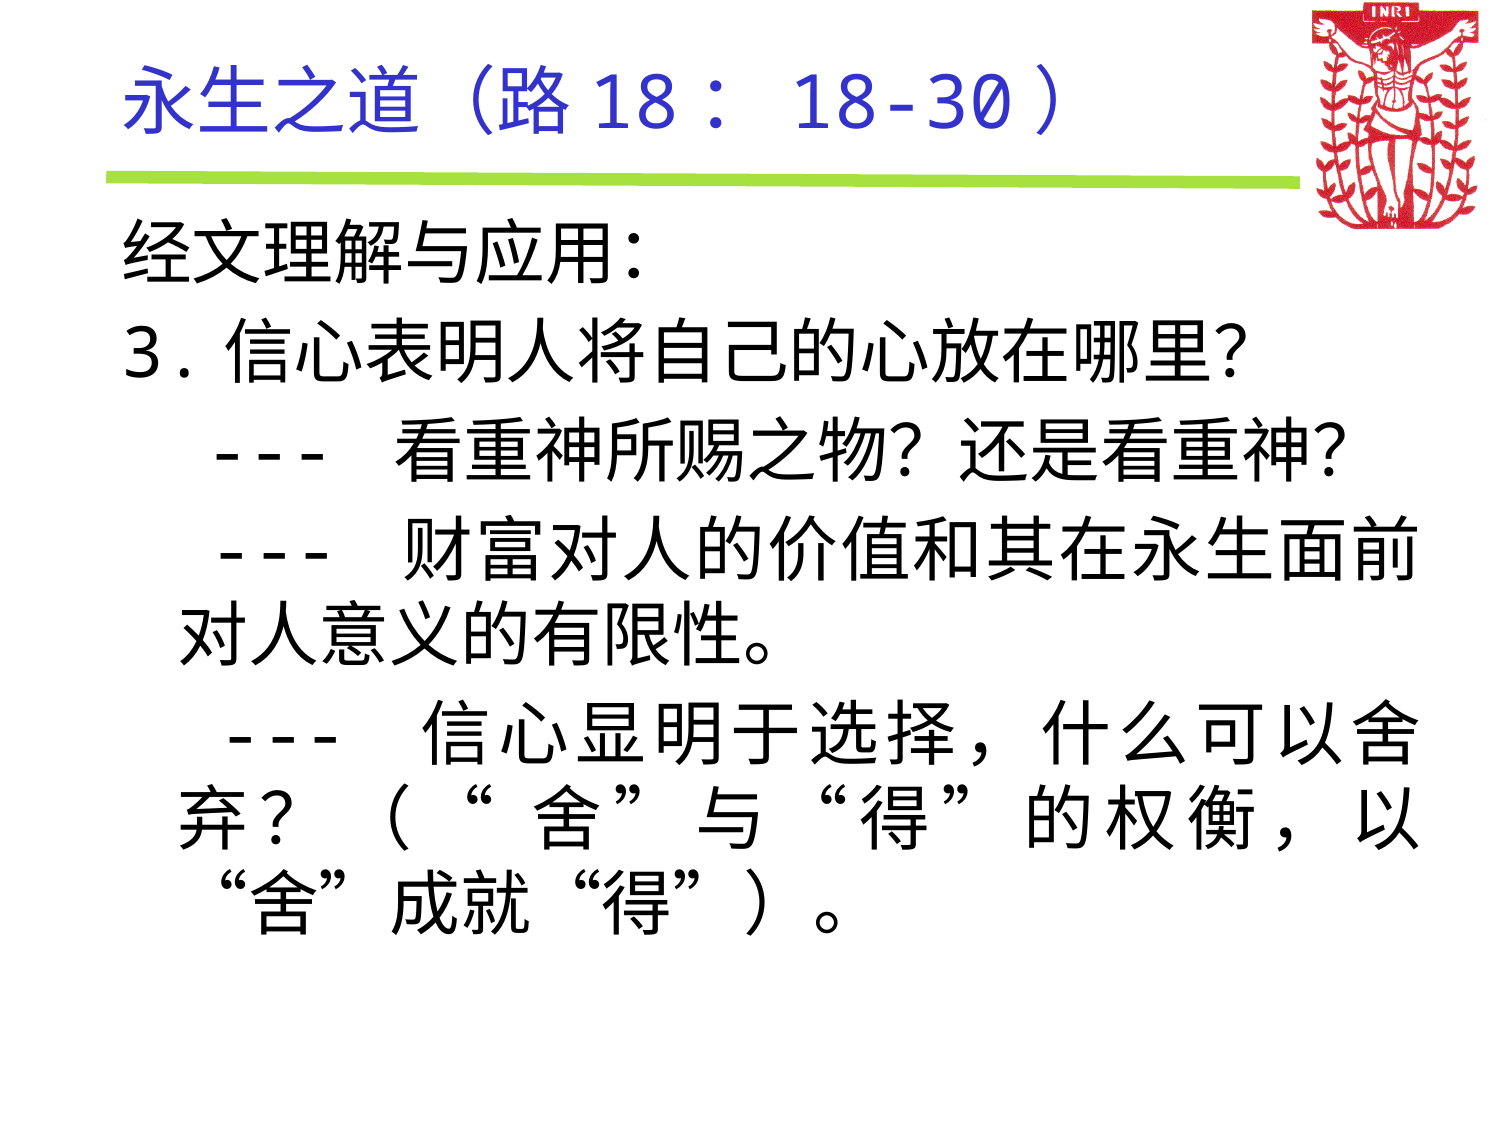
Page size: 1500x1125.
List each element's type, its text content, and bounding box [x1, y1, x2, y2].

picture [1299, 0, 1500, 241]
title 永生之道（路18：18-30） [106, 22, 1457, 175]
list 经文理解与应用： 3.信心表明人将自己的心放在哪里？ --- 看重神所赐之物？还是看重神？ --- 财富对人的价值和其在永生面前对人意义的有限性。 --- 信心显明于选择，什么可以舍弃？（“ 舍”与“得”的权衡，以“舍”成就“得”）。 [106, 200, 1438, 905]
